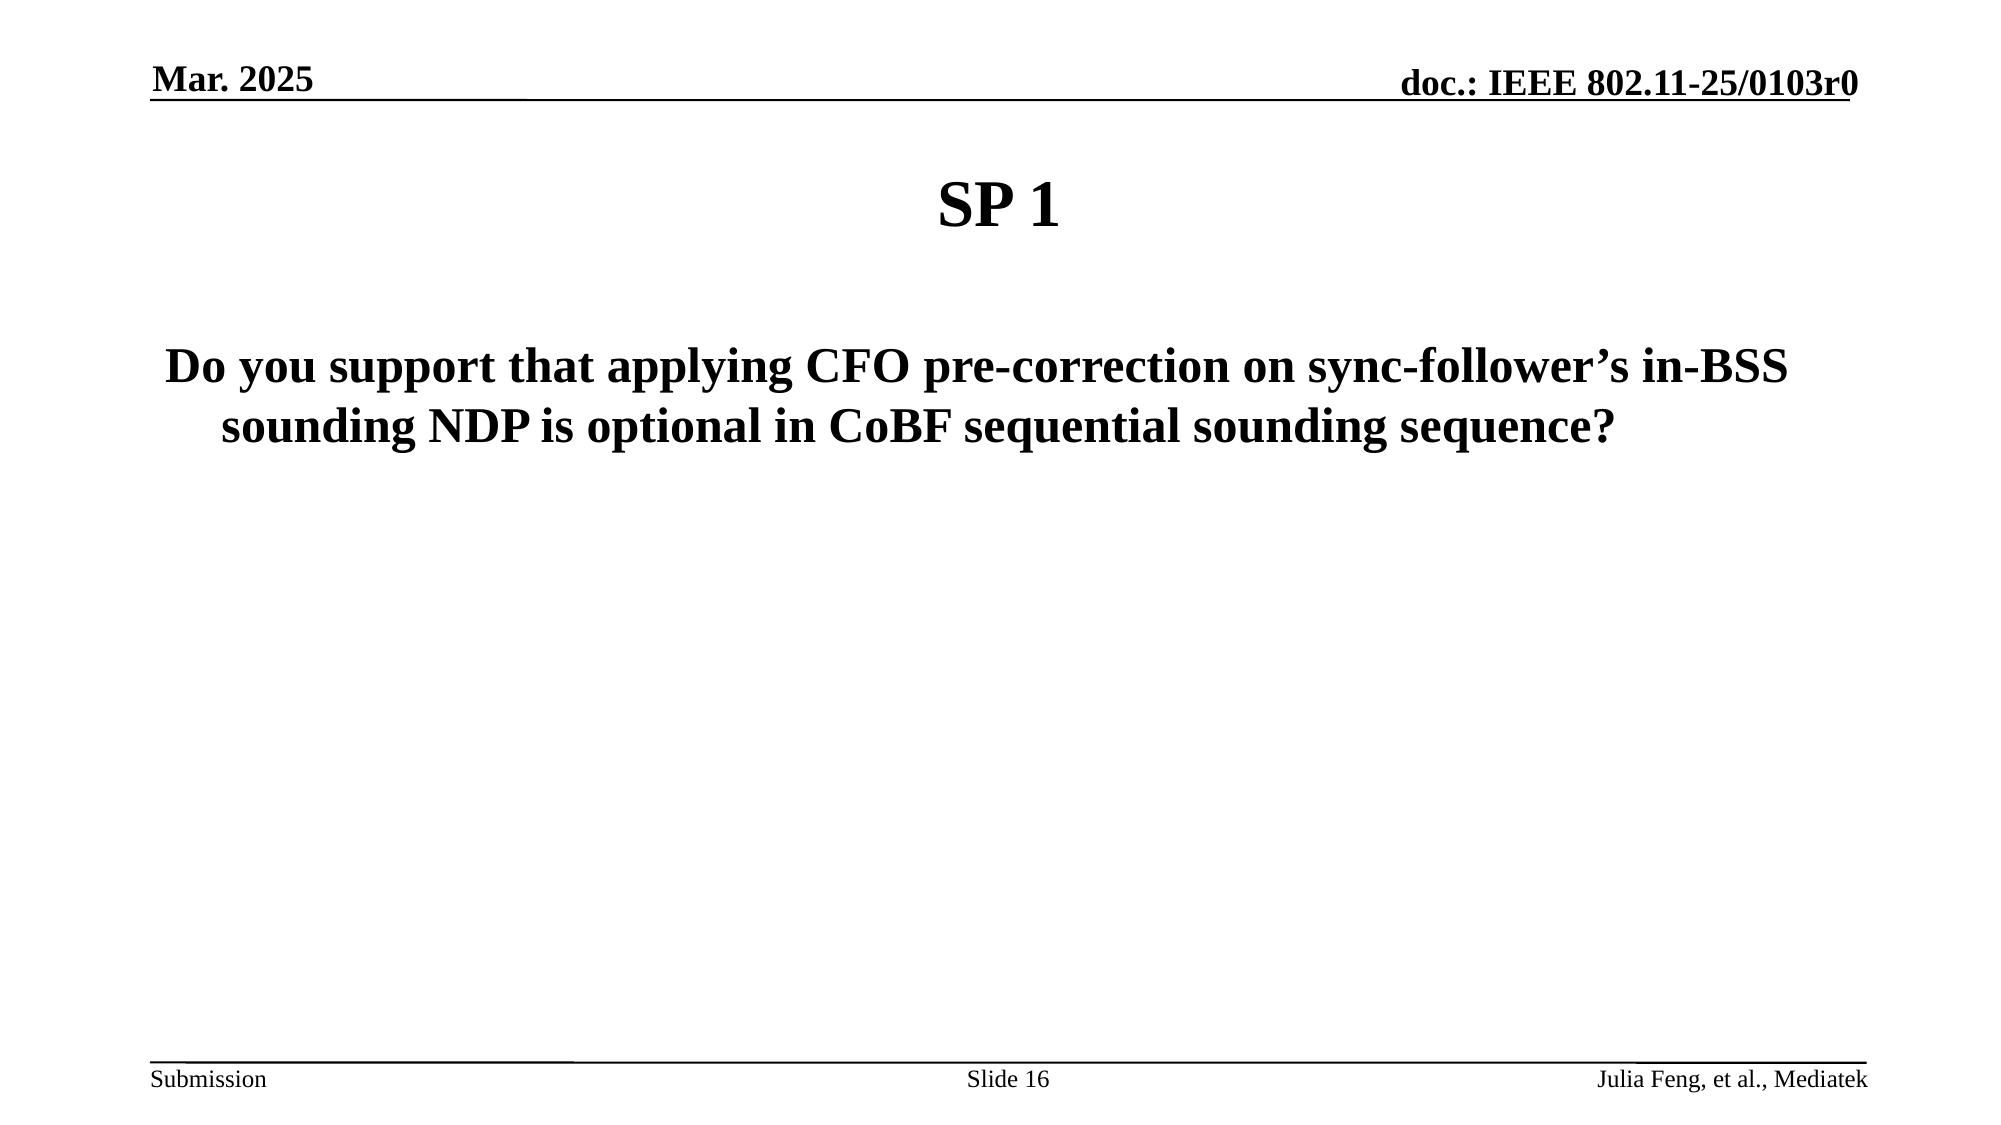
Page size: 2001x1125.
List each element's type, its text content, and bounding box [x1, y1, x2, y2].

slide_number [152, 54, 563, 100]
list Do you support that applying CFO pre-correction on sync-follower’s in-BSS sounding NDP is optional in CoBF sequential sounding sequence? [149, 324, 1850, 1000]
title SP 1 [149, 112, 1850, 288]
footer Julia Feng, et al., Mediatek [1171, 1061, 1869, 1093]
slide_number Slide 16 [950, 1061, 1067, 1123]
